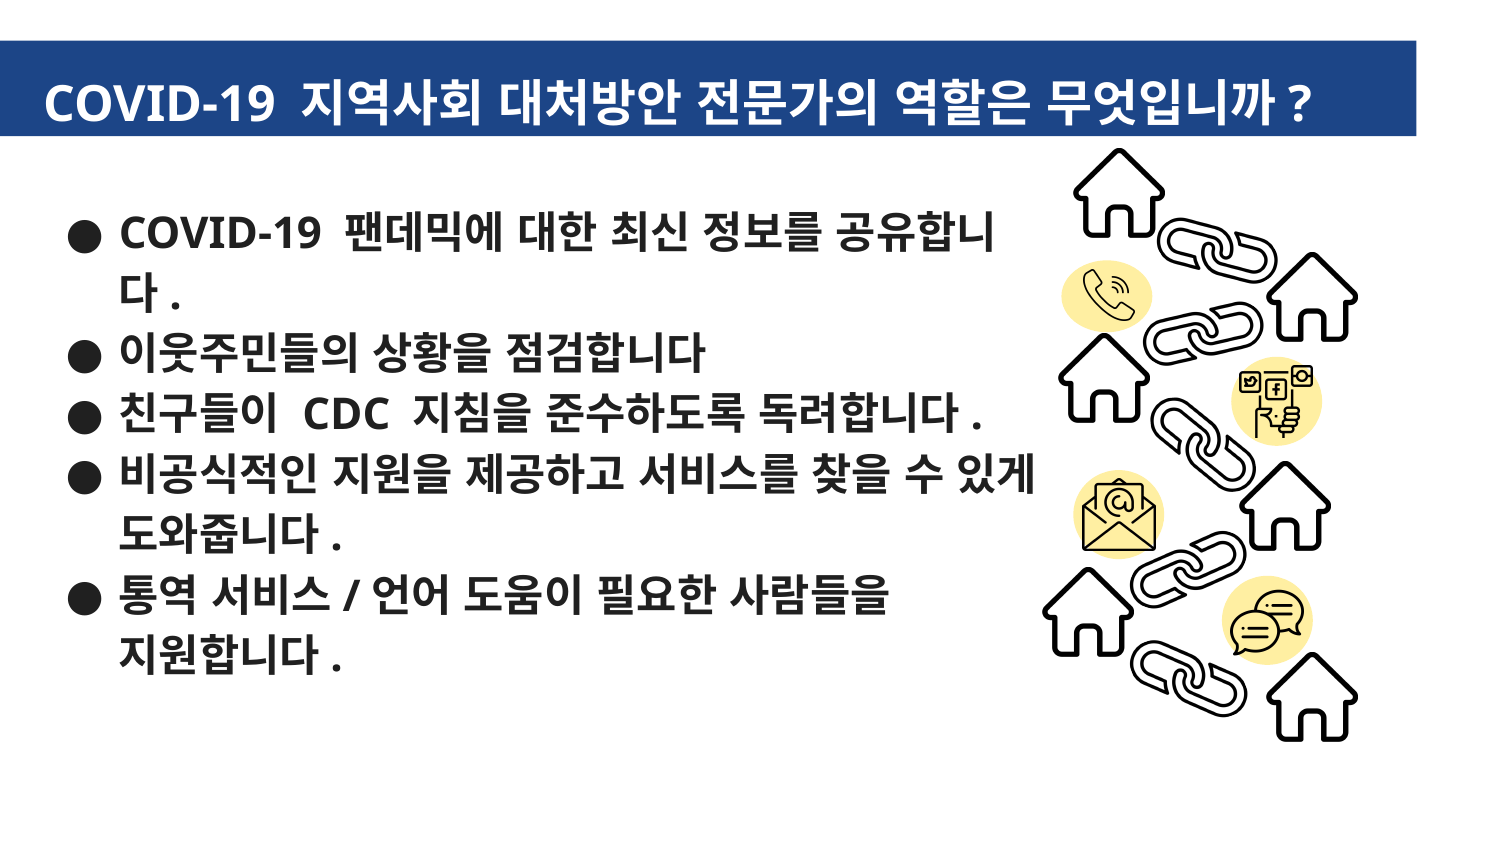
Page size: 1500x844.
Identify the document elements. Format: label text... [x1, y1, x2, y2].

text_box [1318, 382, 1323, 420]
text_box [1245, 575, 1296, 585]
text_box [1309, 602, 1313, 639]
text_box [1094, 470, 1144, 477]
text_box [1074, 260, 1150, 325]
picture [1042, 147, 1358, 743]
text_box [0, 40, 1417, 137]
text_box [1257, 356, 1300, 363]
text_box COVID-19 팬데믹에 대한 최신 정보를 공유합니다. 이웃주민들의 상황을 점검합니다 친구들이 CDC 지침을 준수하도록 독려합니다. 비공식적인 지원을 제공하고 서비스를 찾을 수 있게 도와줍니다. 통역 서비스/언어 도움이 필요한 사람들을 지원합니다. [28, 182, 1074, 785]
text_box COVID-19 지역사회 대처방안 전문가의 역할은 무엇입니까? [28, 47, 1500, 130]
picture [1082, 269, 1135, 321]
